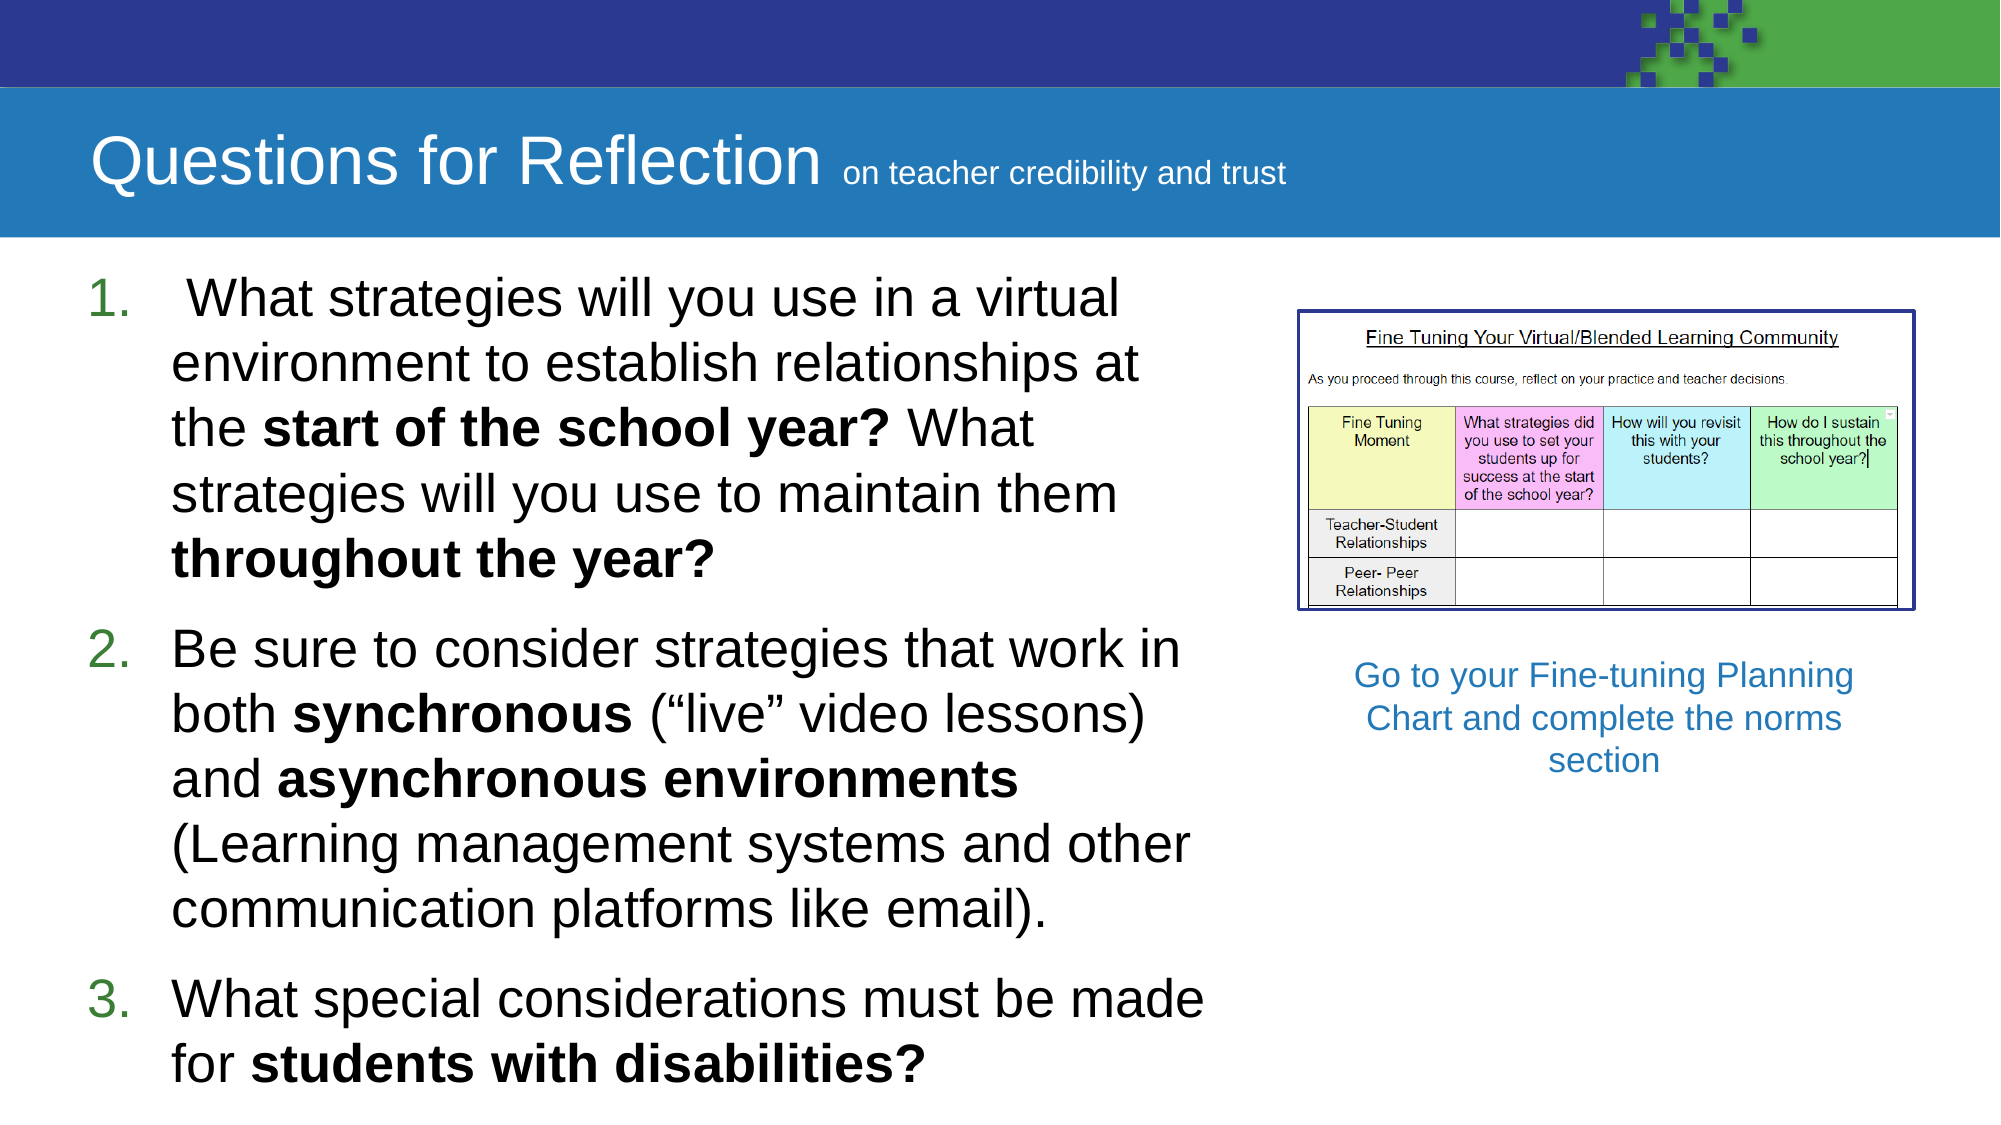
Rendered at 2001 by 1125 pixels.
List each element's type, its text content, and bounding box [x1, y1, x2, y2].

list What strategies will you use in a virtual environment to establish relationships at the start of the school year? What strategies will you use to maintain them throughout the year? Be sure to consider strategies that work in both synchronous (“live” video lessons) and asynchronous environments (Learning management systems and other communication platforms like email). What special considerations must be made for students with disabilities? [87, 262, 1225, 1100]
picture [0, 0, 1757, 87]
text_box Go to your Fine-tuning Planning Chart and complete the norms section [1298, 637, 1911, 795]
picture [1299, 312, 1913, 609]
title Questions for Reflection on teacher credibility and trust [0, 87, 2000, 238]
